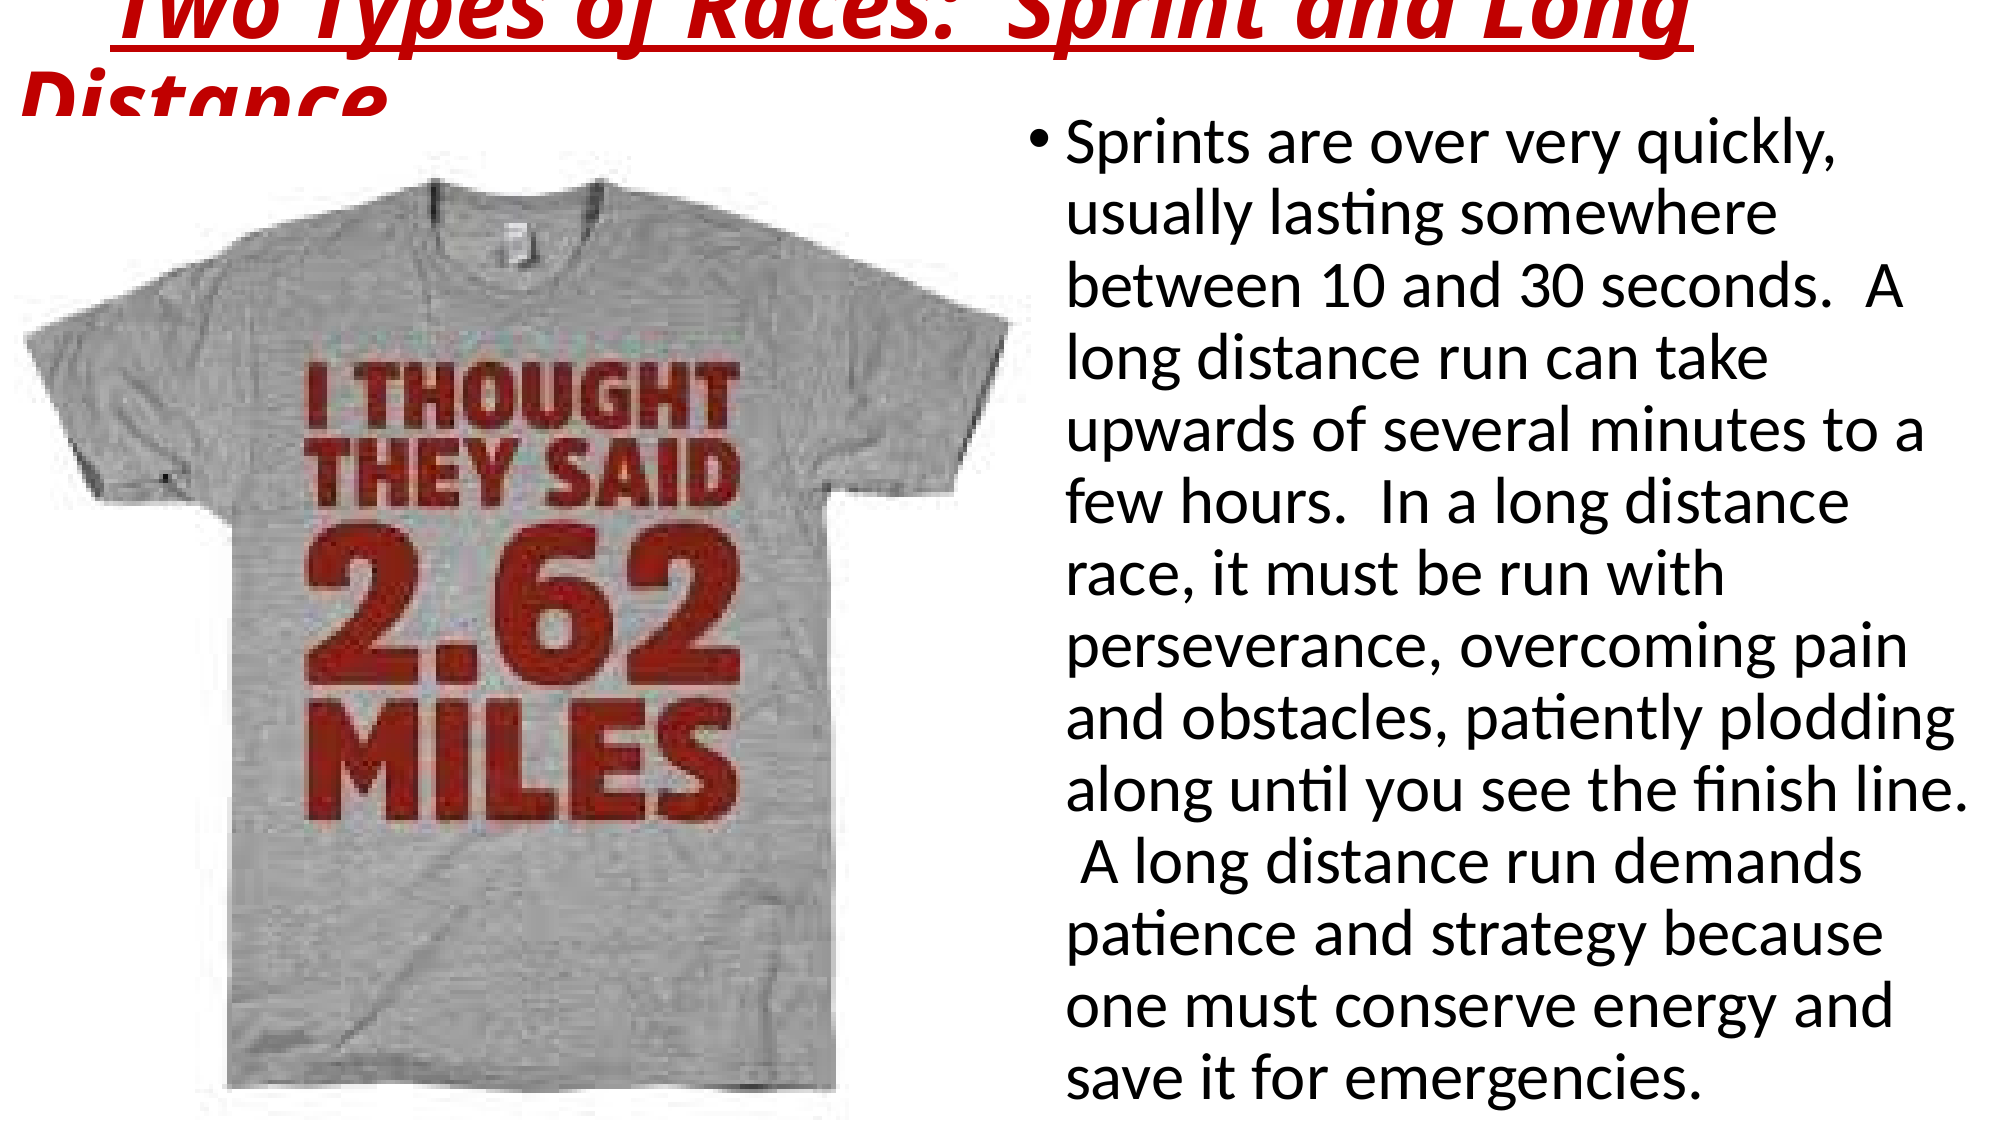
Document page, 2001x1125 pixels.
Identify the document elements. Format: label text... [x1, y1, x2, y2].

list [14, 116, 1036, 1125]
list Sprints are over very quickly, usually lasting somewhere between 10 and 30 seconds. A long distance run can take upwards of several minutes to a few hours. In a long distance race, it must be run with perseverance, overcoming pain and obstacles, patiently plodding along until you see the finish line. A long distance run demands patience and strategy because one must conserve energy and save it for emergencies. [1012, 97, 2000, 1125]
title Two Types of Races: Sprint and Long Distance [0, 0, 2000, 117]
